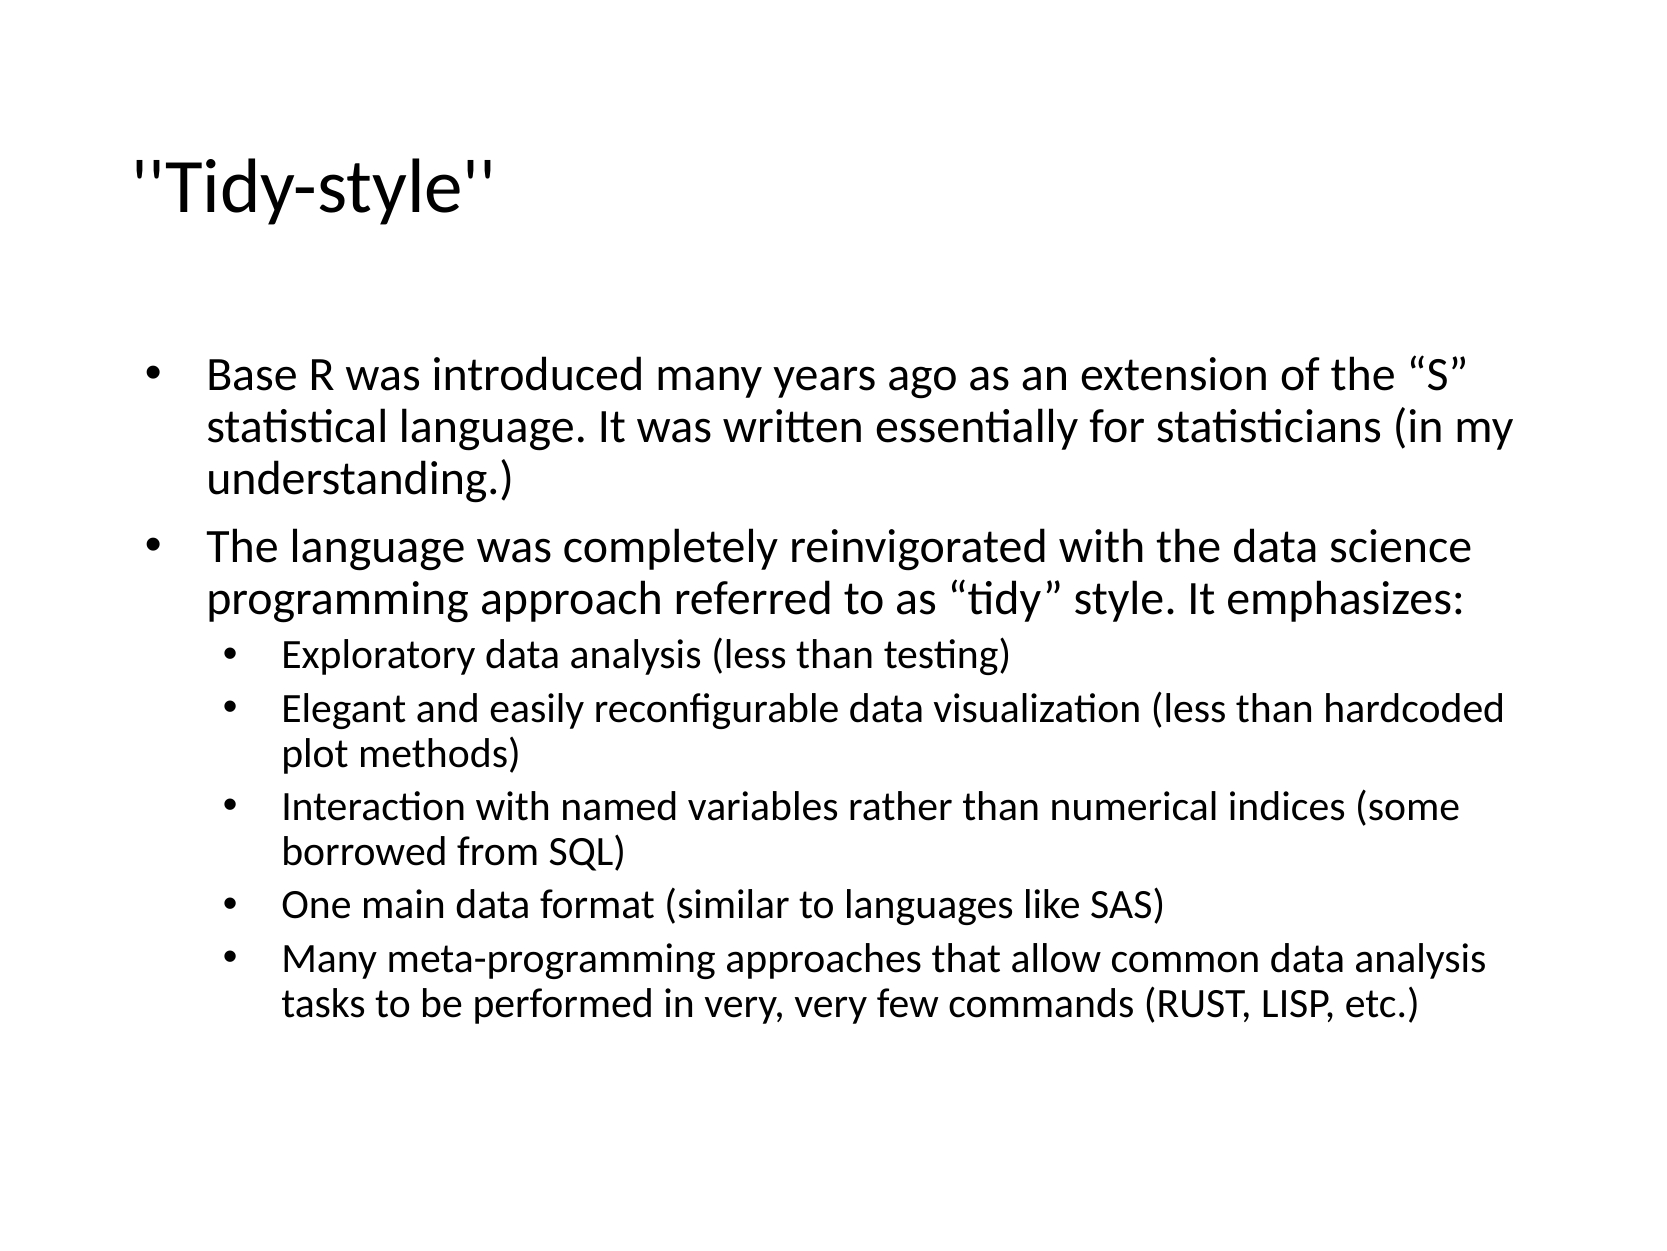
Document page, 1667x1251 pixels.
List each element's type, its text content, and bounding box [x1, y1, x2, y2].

list Base R was introduced many years ago as an extension of the “S” statistical language. It was written essentially for statisticians (in my understanding.) The language was completely reinvigorated with the data science programming approach referred to as “tidy” style. It emphasizes: Exploratory data analysis (less than testing) Elegant and easily reconfigurable data visualization (less than hardcoded plot methods) Interaction with named variables rather than numerical indices (some borrowed from SQL) One main data format (similar to languages like SAS) Many meta-programming approaches that allow common data analysis tasks to be performed in very, very few commands (RUST, LISP, etc.) [114, 332, 1553, 1126]
title ''Tidy-style'' [114, 66, 1553, 309]
